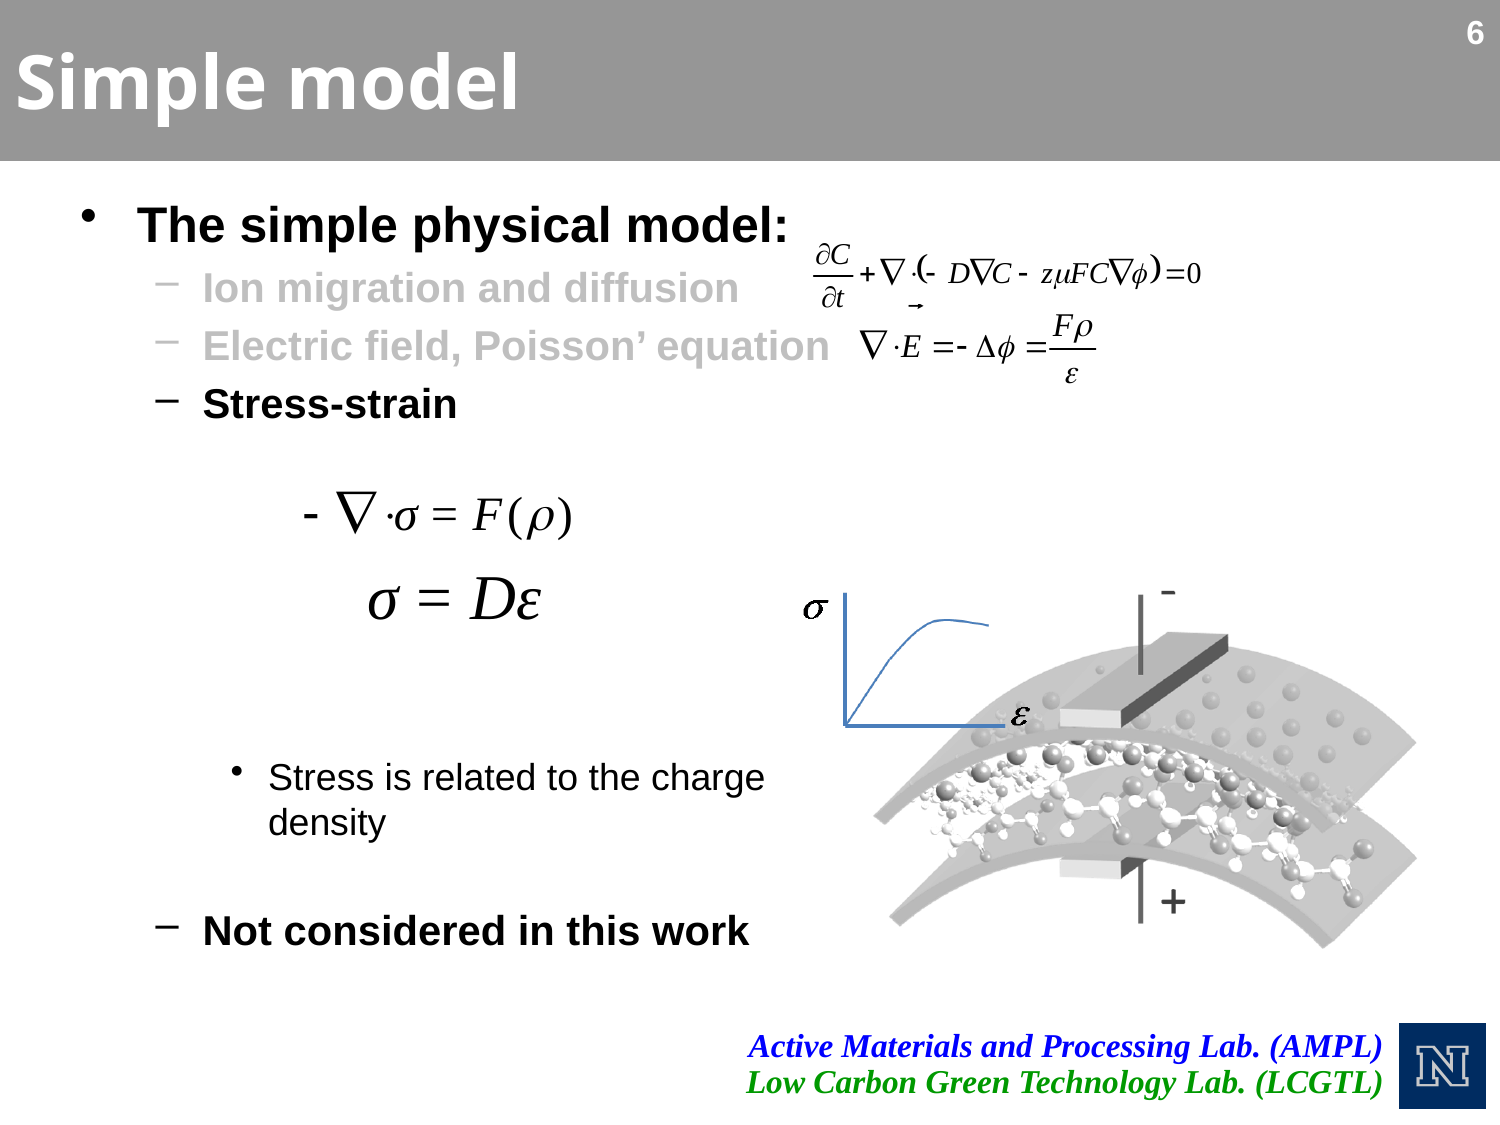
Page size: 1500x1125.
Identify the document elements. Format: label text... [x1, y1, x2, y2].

title Simple model [0, 44, 1500, 114]
picture [796, 538, 1420, 951]
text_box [363, 562, 552, 630]
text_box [295, 474, 582, 551]
list The simple physical model: Ion migration and diffusion Electric field, Poisson’ equation Stress-strain Stress is related to the charge density Not considered in this work [65, 184, 1438, 1006]
picture [1399, 1023, 1486, 1109]
picture [808, 234, 1208, 391]
